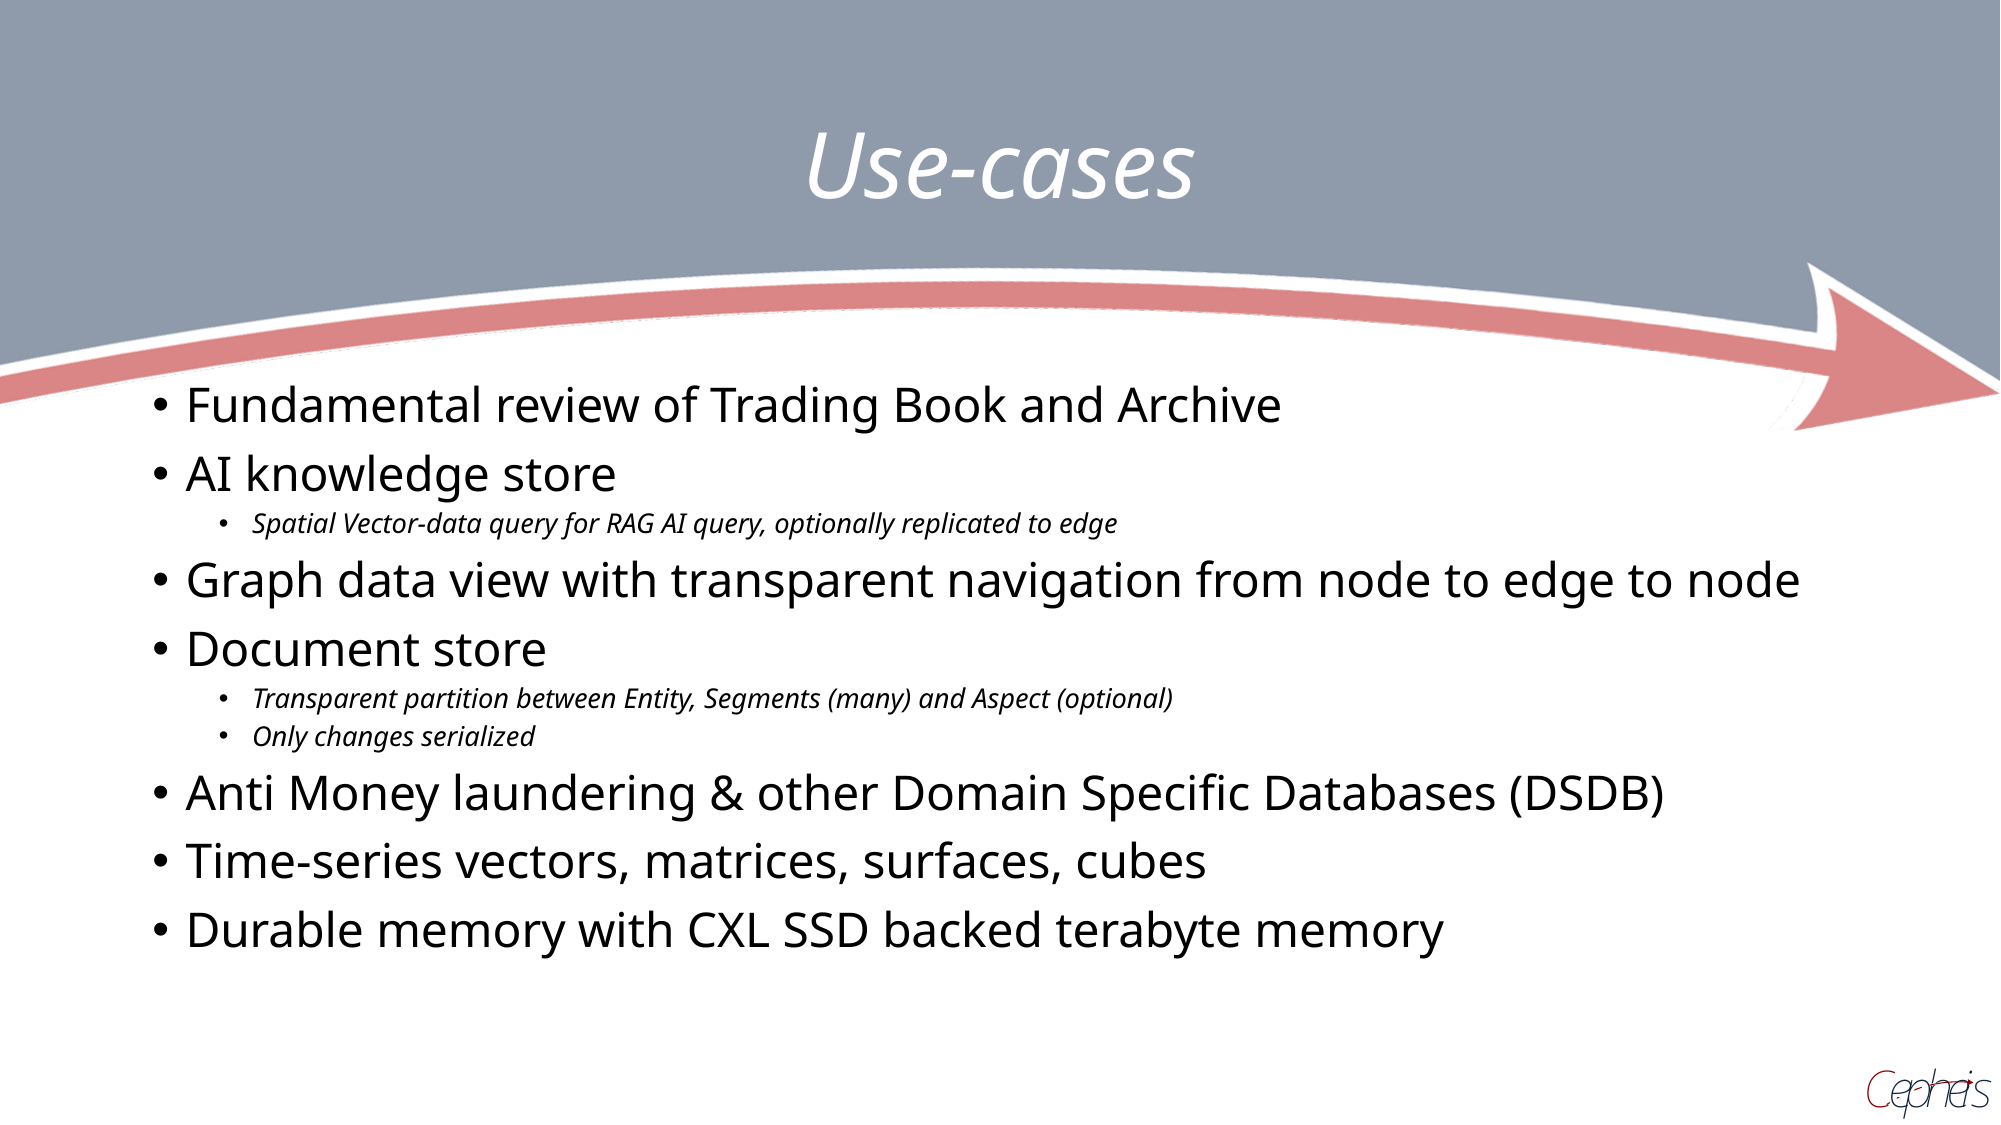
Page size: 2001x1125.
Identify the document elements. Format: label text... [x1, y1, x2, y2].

list Fundamental review of Trading Book and Archive AI knowledge store Spatial Vector-data query for RAG AI query, optionally replicated to edge Graph data view with transparent navigation from node to edge to node Document store Transparent partition between Entity, Segments (many) and Aspect (optional) Only changes serialized Anti Money laundering & other Domain Specific Databases (DSDB) Time-series vectors, matrices, surfaces, cubes Durable memory with CXL SSD backed terabyte memory [137, 299, 1863, 1014]
picture [0, 0, 2000, 439]
title Use-cases [137, 59, 1863, 278]
